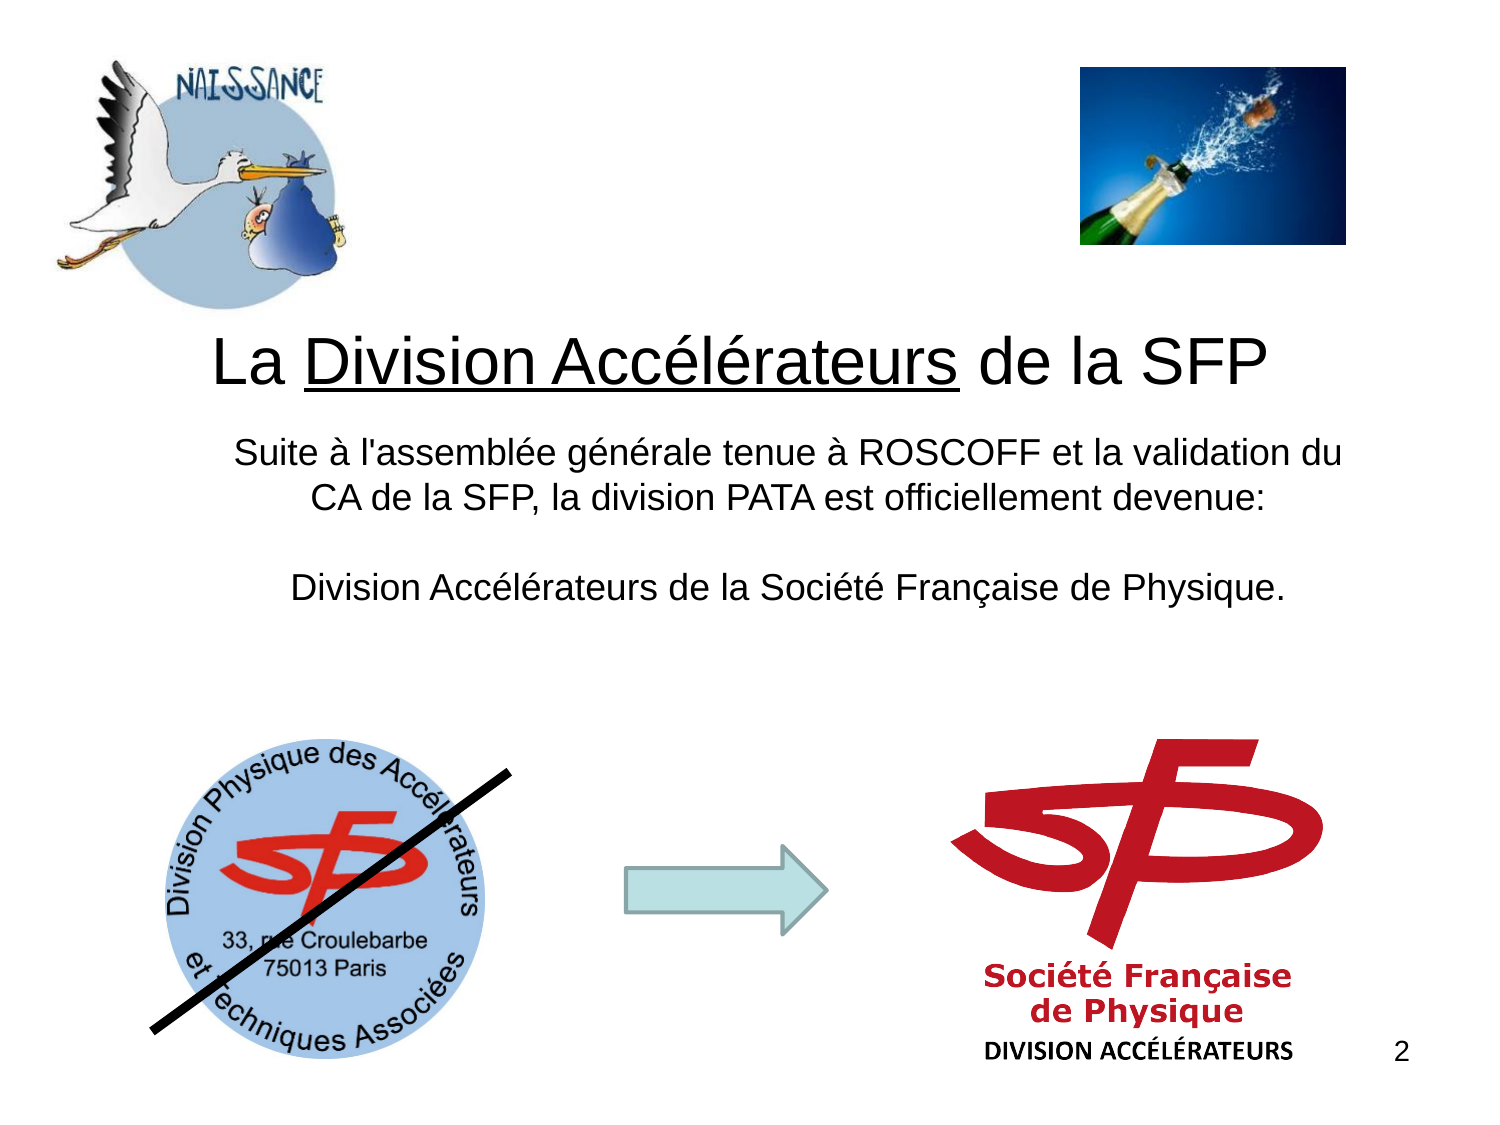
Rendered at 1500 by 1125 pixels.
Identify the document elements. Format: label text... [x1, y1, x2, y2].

picture [950, 739, 1324, 1068]
picture [1080, 67, 1346, 245]
picture [165, 739, 485, 771]
text_box [623, 844, 829, 937]
picture [165, 1032, 485, 1059]
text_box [151, 771, 510, 1032]
slide_number 2 [1074, 1024, 1426, 1103]
text_box La Division Accélérateurs de la SFP [159, 310, 1323, 405]
picture [38, 47, 367, 326]
text_box Suite à l'assemblée générale tenue à ROSCOFF et la validation du CA de la SFP, la division PATA est officiellement devenue: Division Accélérateurs de la Société Française de Physique. [212, 420, 1365, 616]
